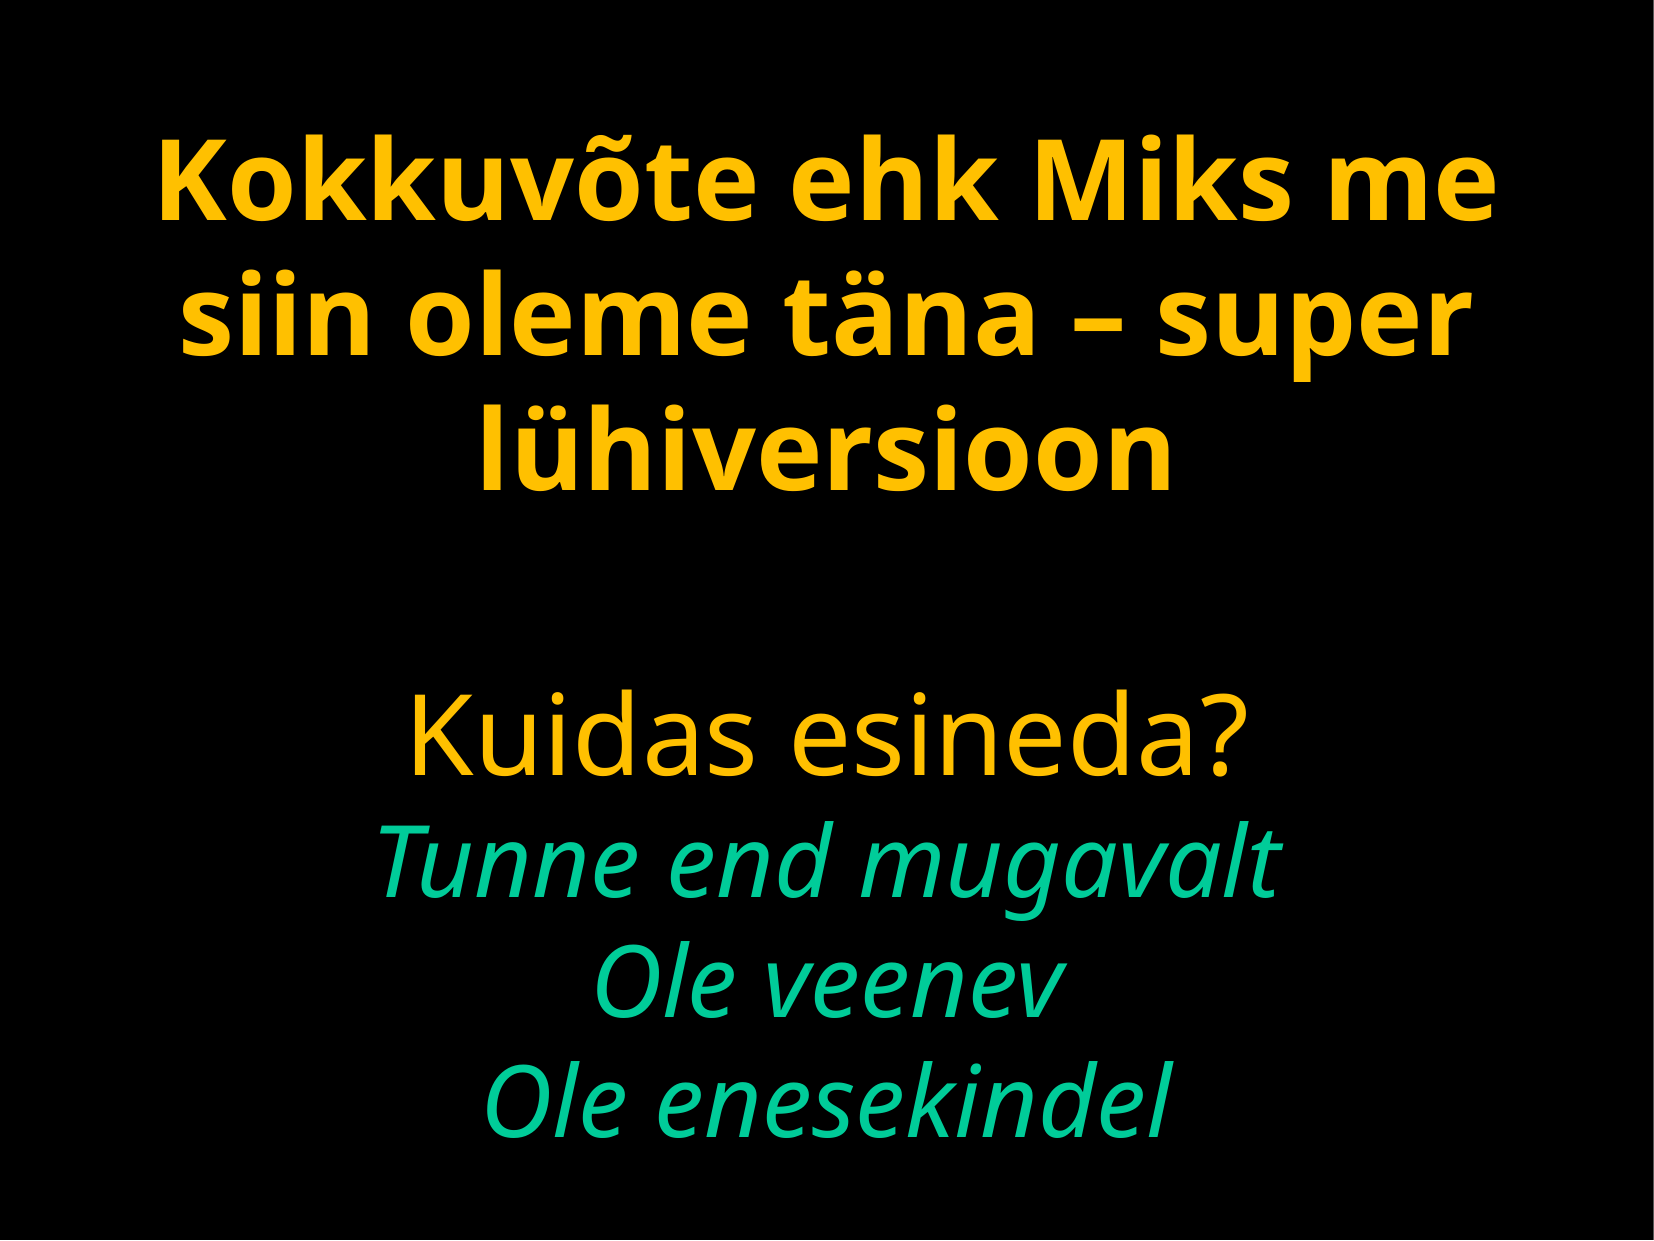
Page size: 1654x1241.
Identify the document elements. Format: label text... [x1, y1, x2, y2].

text_box Kokkuvõte ehk Miks me siin oleme täna – super lühiversioon Kuidas esineda? Tunne end mugavalt Ole veenev Ole enesekindel [53, 100, 1601, 1165]
